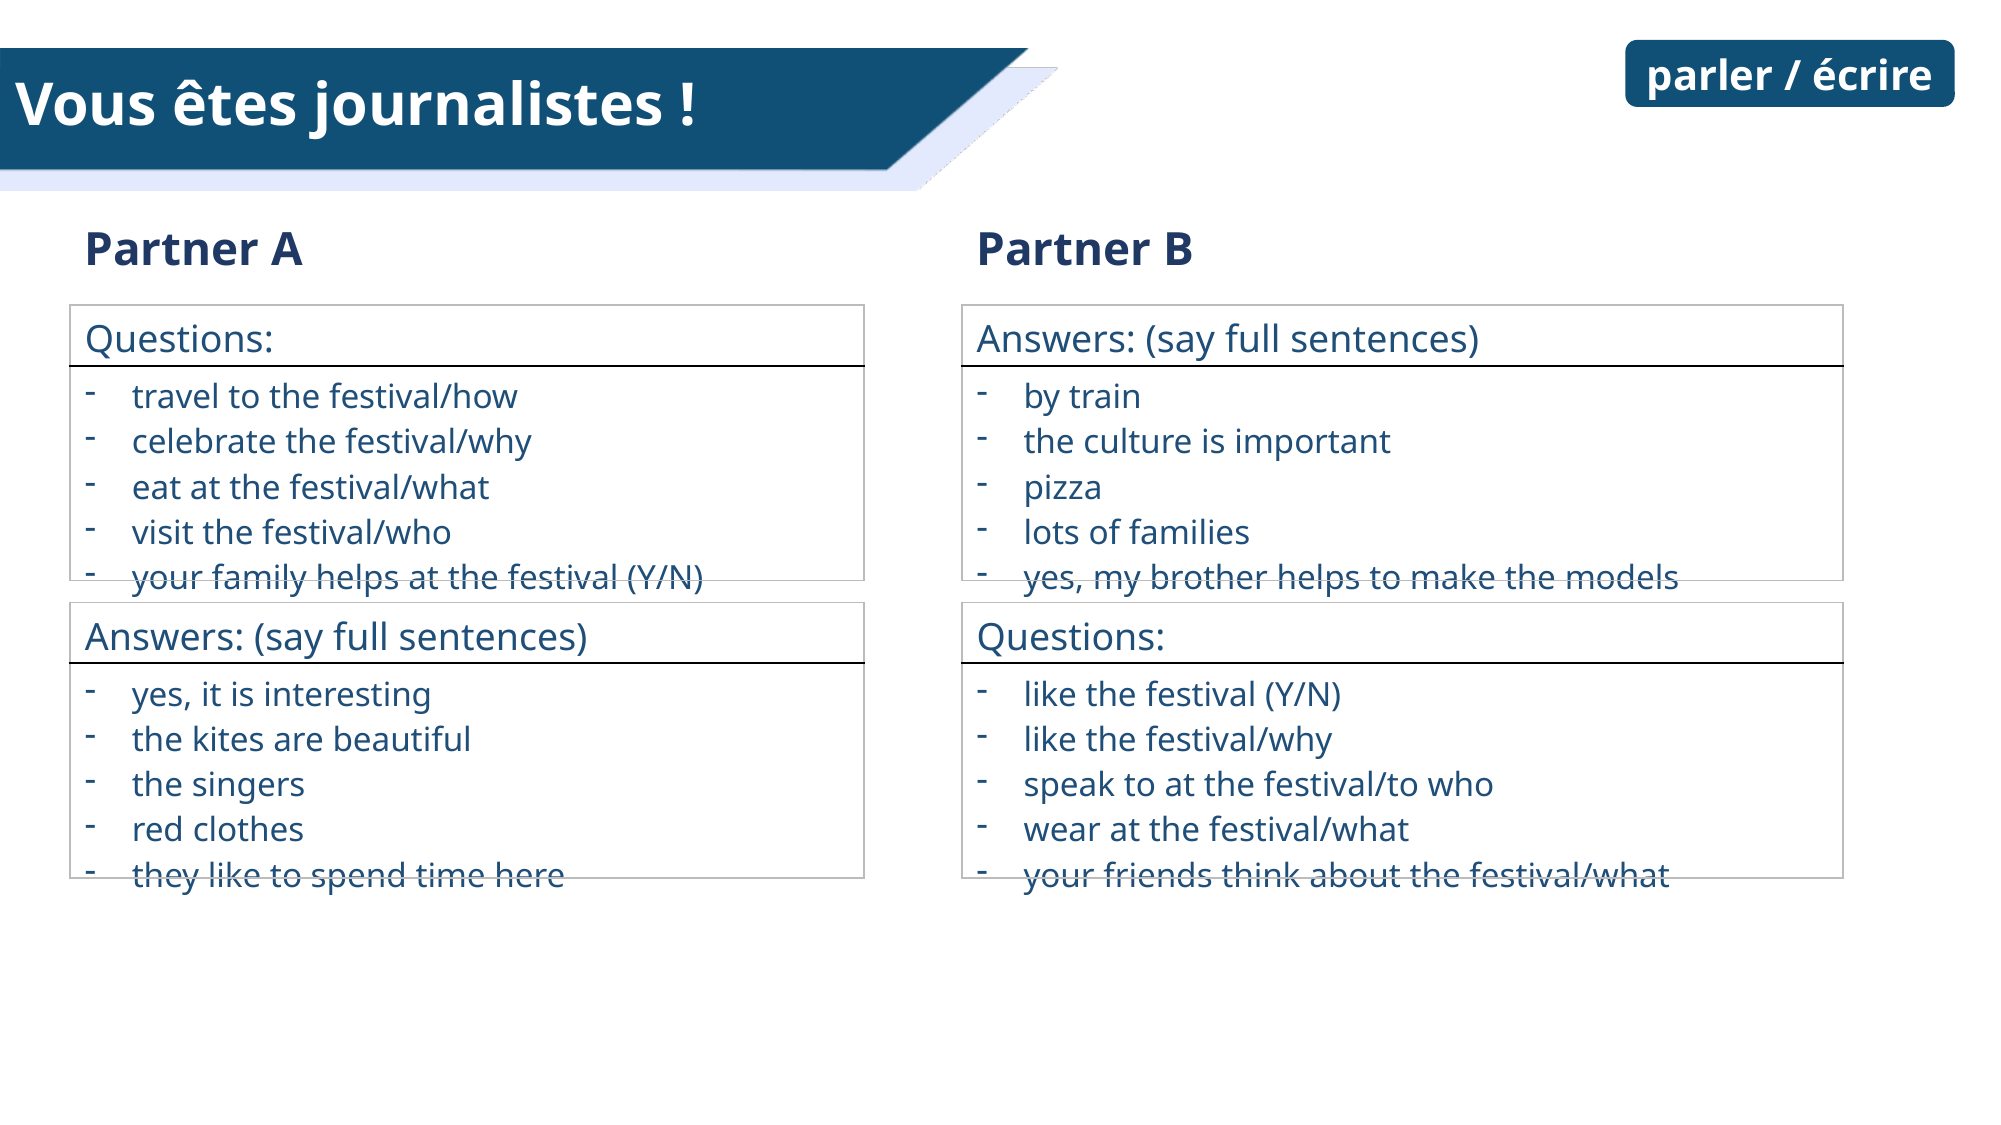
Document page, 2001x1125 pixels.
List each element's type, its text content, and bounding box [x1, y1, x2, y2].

table_header Questions: [71, 306, 863, 365]
table_header Answers: (say full sentences) [963, 306, 1842, 365]
table_header Answers: (say full sentences) [71, 603, 863, 662]
table_cell like the festival (Y/N) like the festival/why speak to at the festival/to who wear at the festival/what your friends think about the festival/what [963, 664, 1842, 877]
table_header Questions: [963, 603, 1842, 662]
table_cell yes, it is interesting the kites are beautiful the singers red clothes they like to spend time here [71, 664, 863, 877]
text_box Partner A [69, 212, 716, 283]
table_cell by train the culture is important pizza lots of families yes, my brother helps to make the models [963, 367, 1842, 580]
table_cell travel to the festival/how celebrate the festival/why eat at the festival/what visit the festival/who your family helps at the festival (Y/N) [71, 367, 863, 580]
text_box Partner B [961, 212, 1607, 283]
picture [0, 48, 1060, 191]
text_box parler / écrire [1625, 39, 1955, 107]
